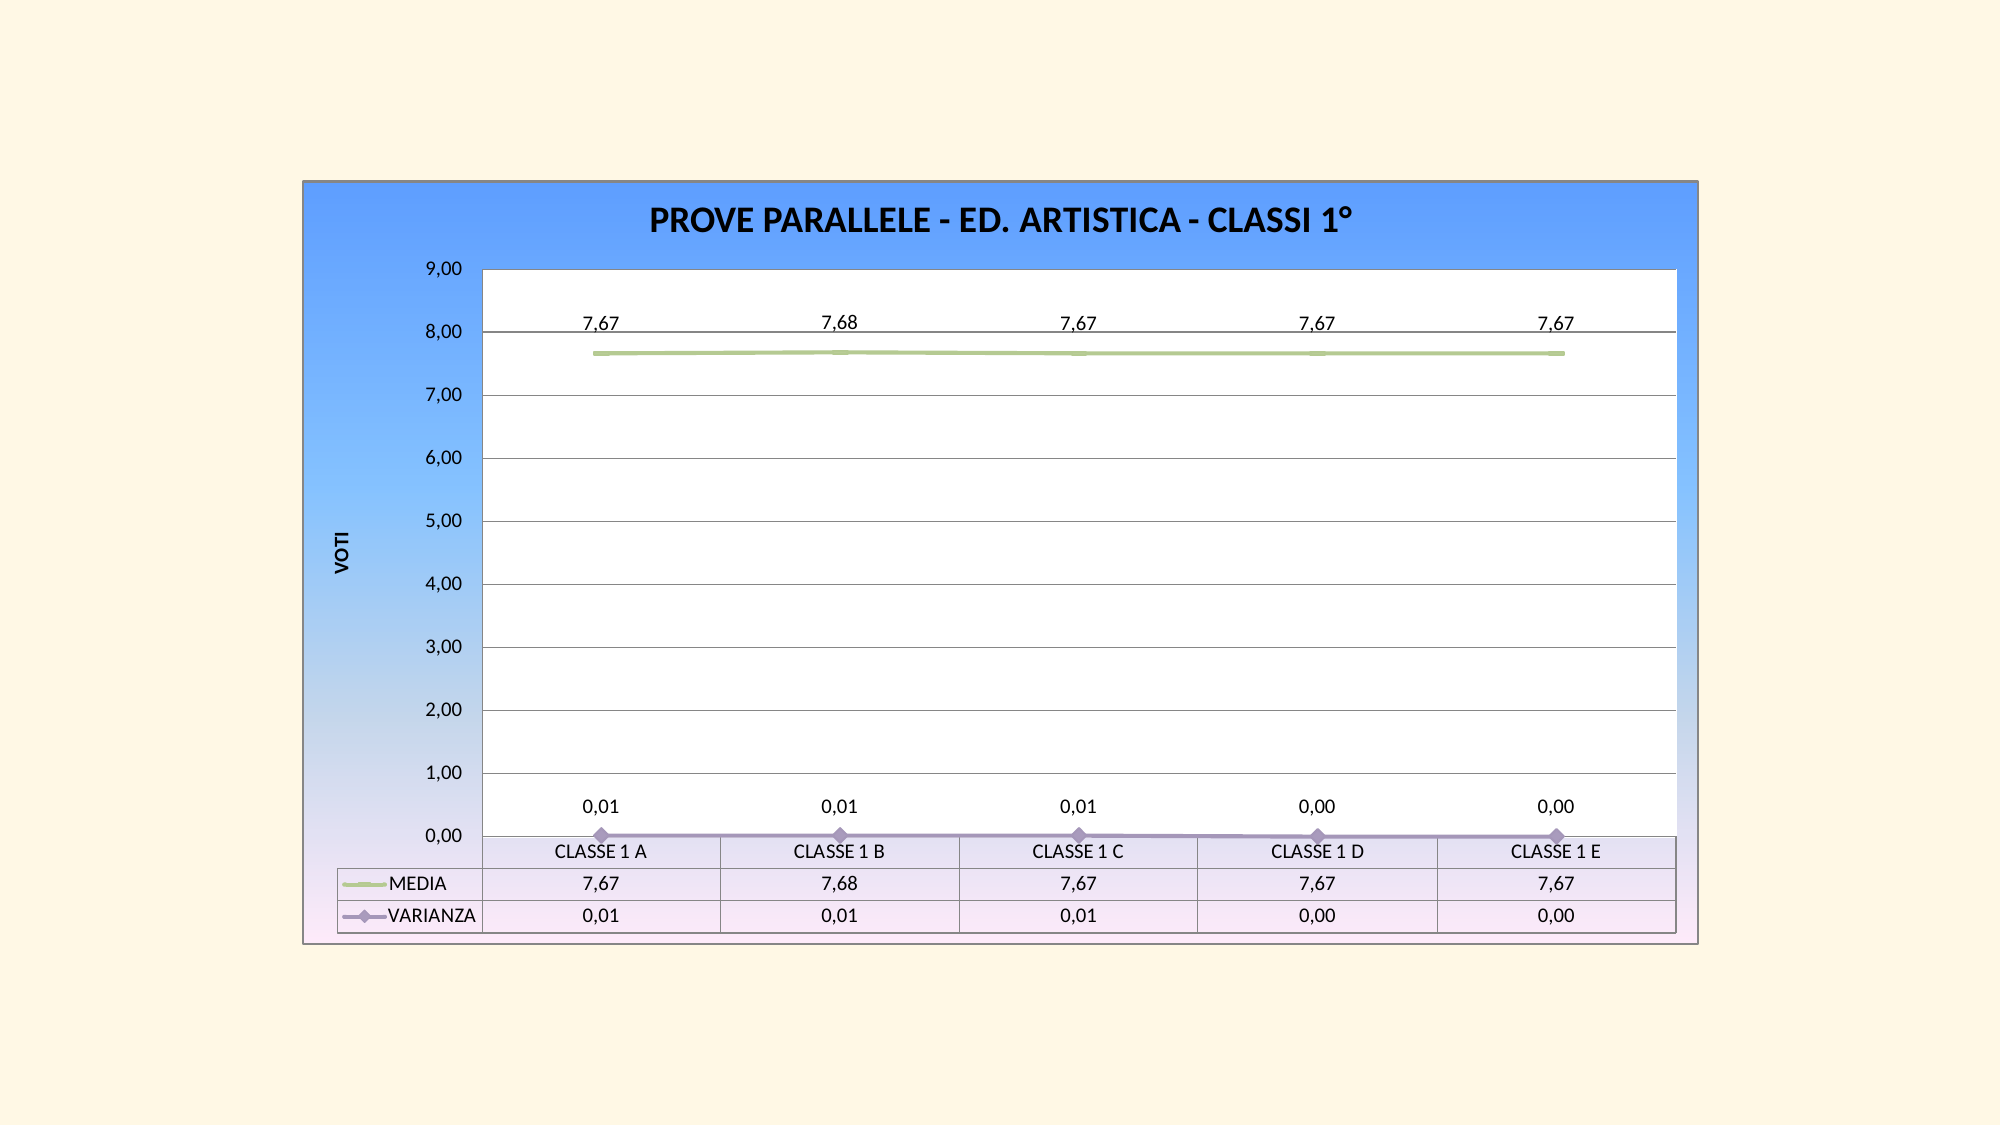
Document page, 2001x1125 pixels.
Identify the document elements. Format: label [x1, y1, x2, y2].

picture [300, 179, 1700, 946]
